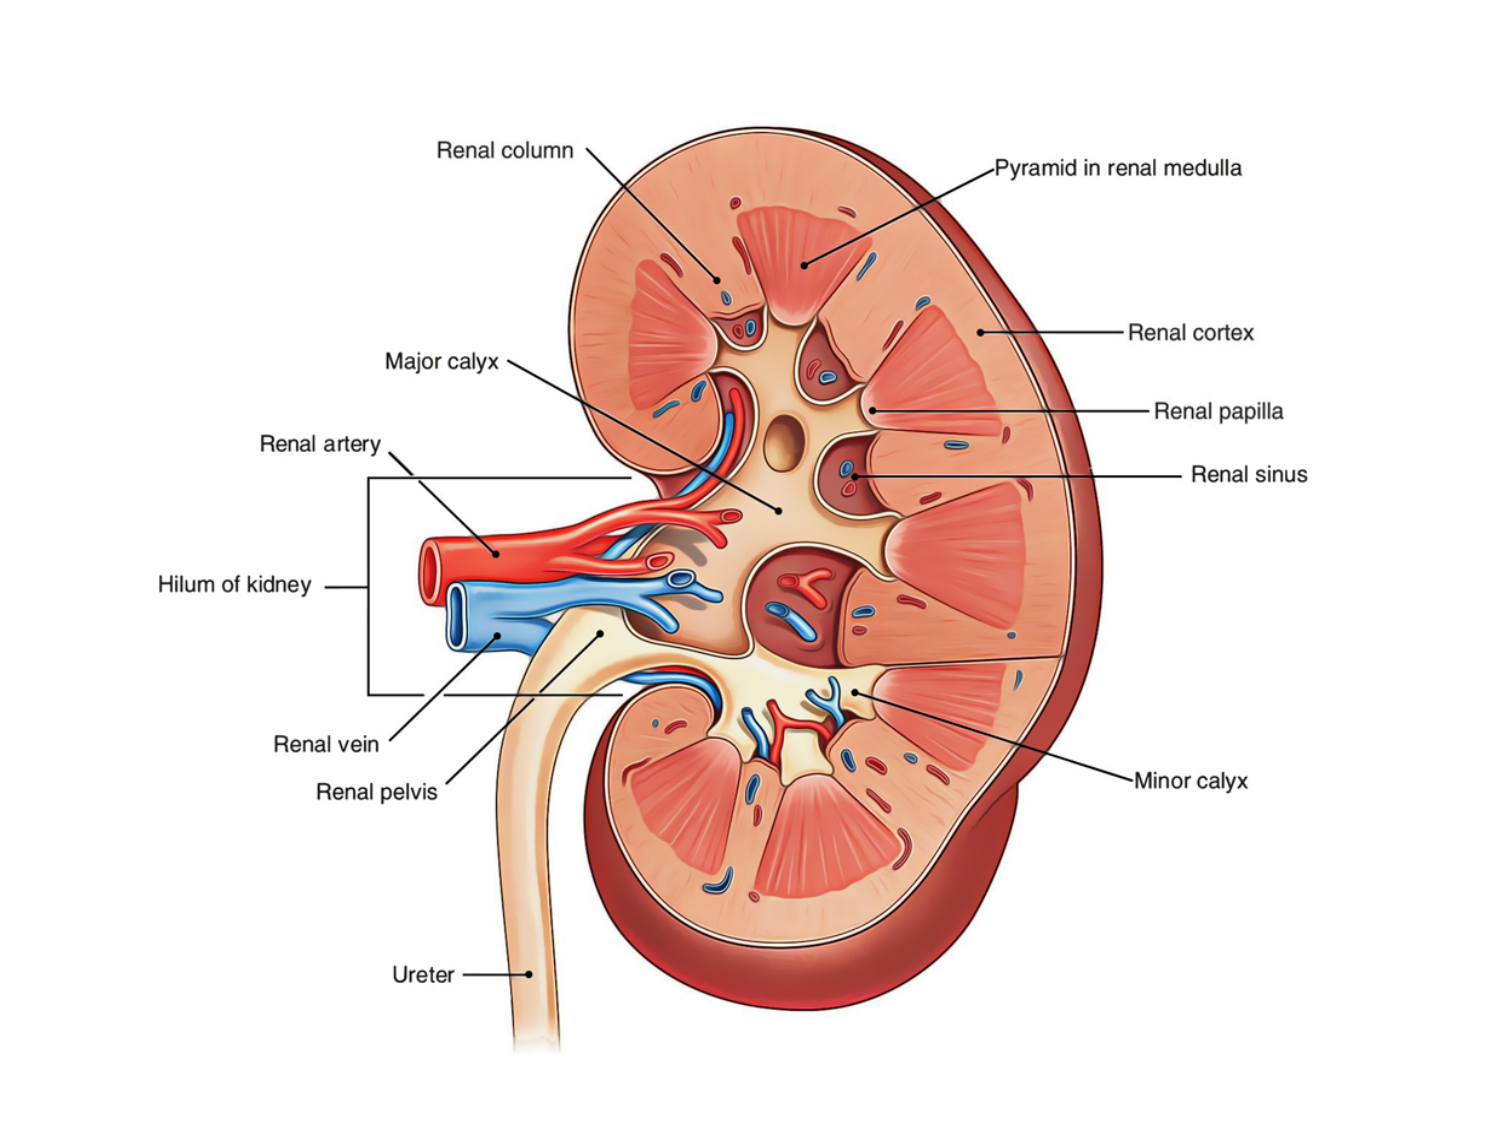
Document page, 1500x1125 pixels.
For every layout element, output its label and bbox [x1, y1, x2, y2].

list [88, 77, 1377, 1059]
